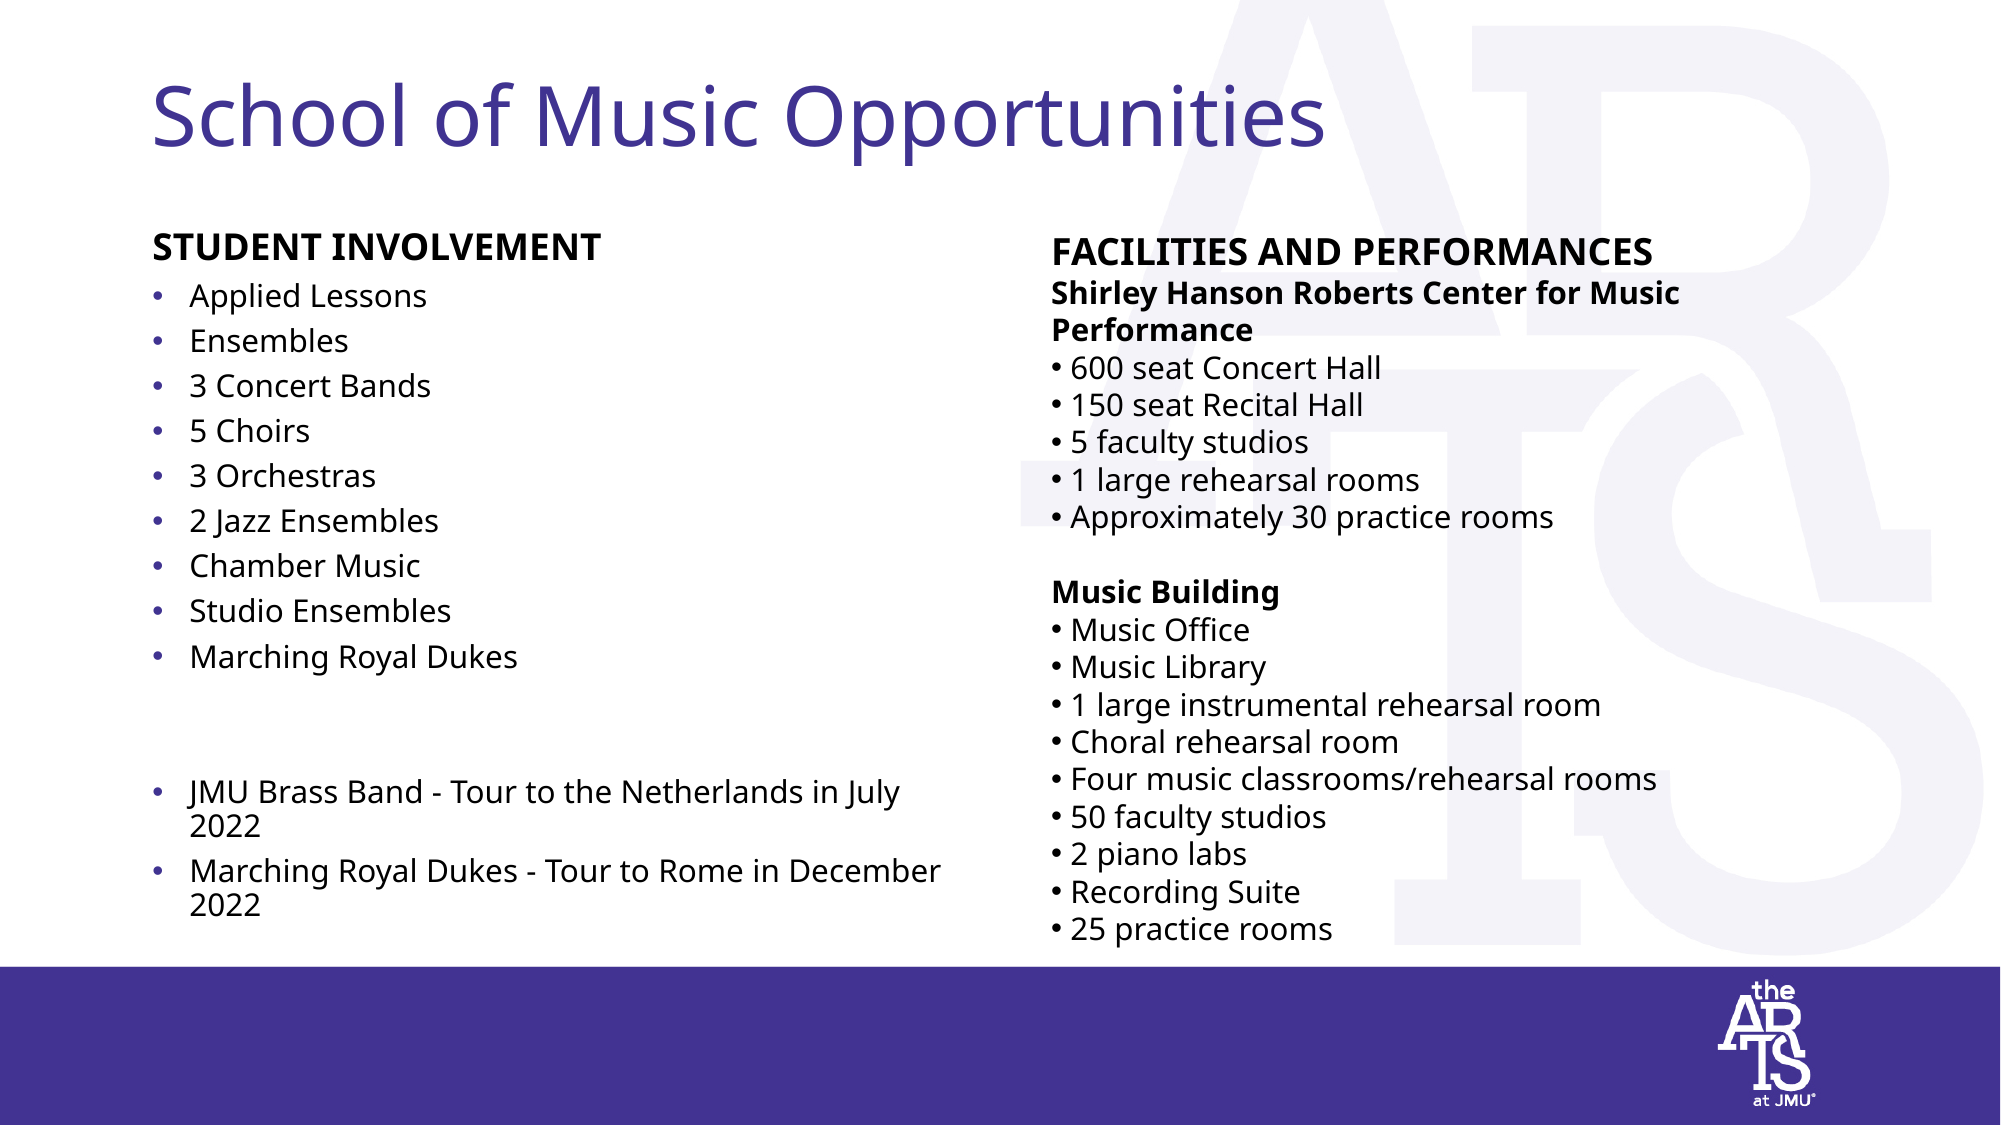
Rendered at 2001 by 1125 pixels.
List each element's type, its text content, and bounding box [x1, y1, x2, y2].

list STUDENT INVOLVEMENT Applied Lessons​ Ensembles​ 3 Concert Bands​ 5 Choirs​ 3 Orchestras​ 2 Jazz Ensembles​ Chamber Music​ Studio Ensembles​ Marching Royal Dukes JMU Brass Band​ - Tour to the Netherlands in July 2022​ Marching Royal Dukes​ - Tour to Rome in December 2022 [137, 221, 963, 941]
picture [0, 0, 2001, 1125]
title School of Music Opportunities [136, 80, 1862, 172]
text_box FACILITIES AND PERFORMANCES Shirley Hanson Roberts Center for Music Performance​ 600 seat Concert Hall​ 150 seat Recital Hall​ 5 faculty studios​ 1 large rehearsal rooms​ Approximately 30 practice rooms Music Building Music Office​ Music Library​ 1 large instrumental rehearsal room​ Choral rehearsal room​ Four music classrooms/rehearsal rooms​ 50 faculty studios​ 2 piano labs​ Recording Suite​ 25 practice rooms​ [1036, 220, 1862, 955]
